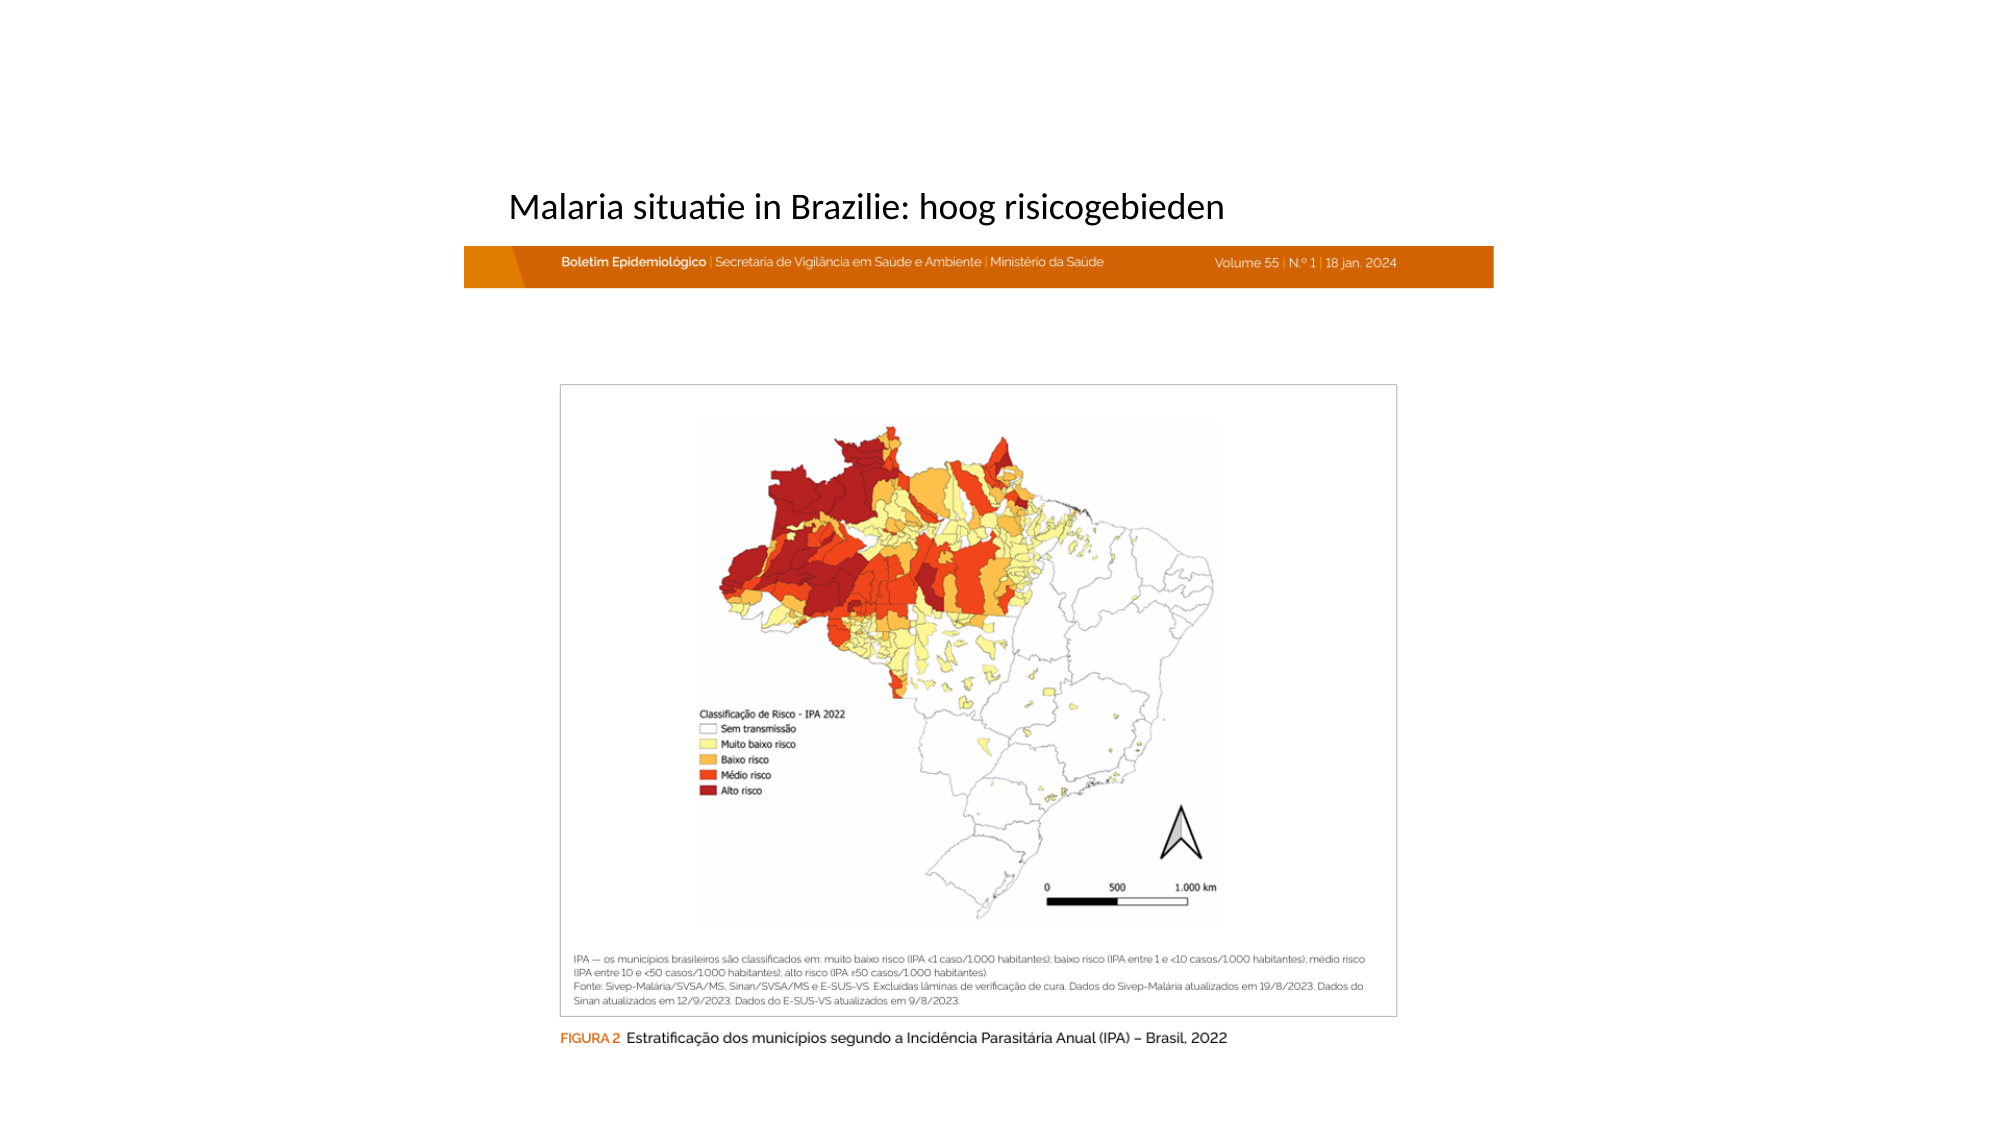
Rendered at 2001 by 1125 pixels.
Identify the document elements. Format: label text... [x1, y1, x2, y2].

text_box Malaria situatie in Brazilie: hoog risicogebieden [493, 174, 1672, 235]
picture [463, 246, 1494, 1093]
